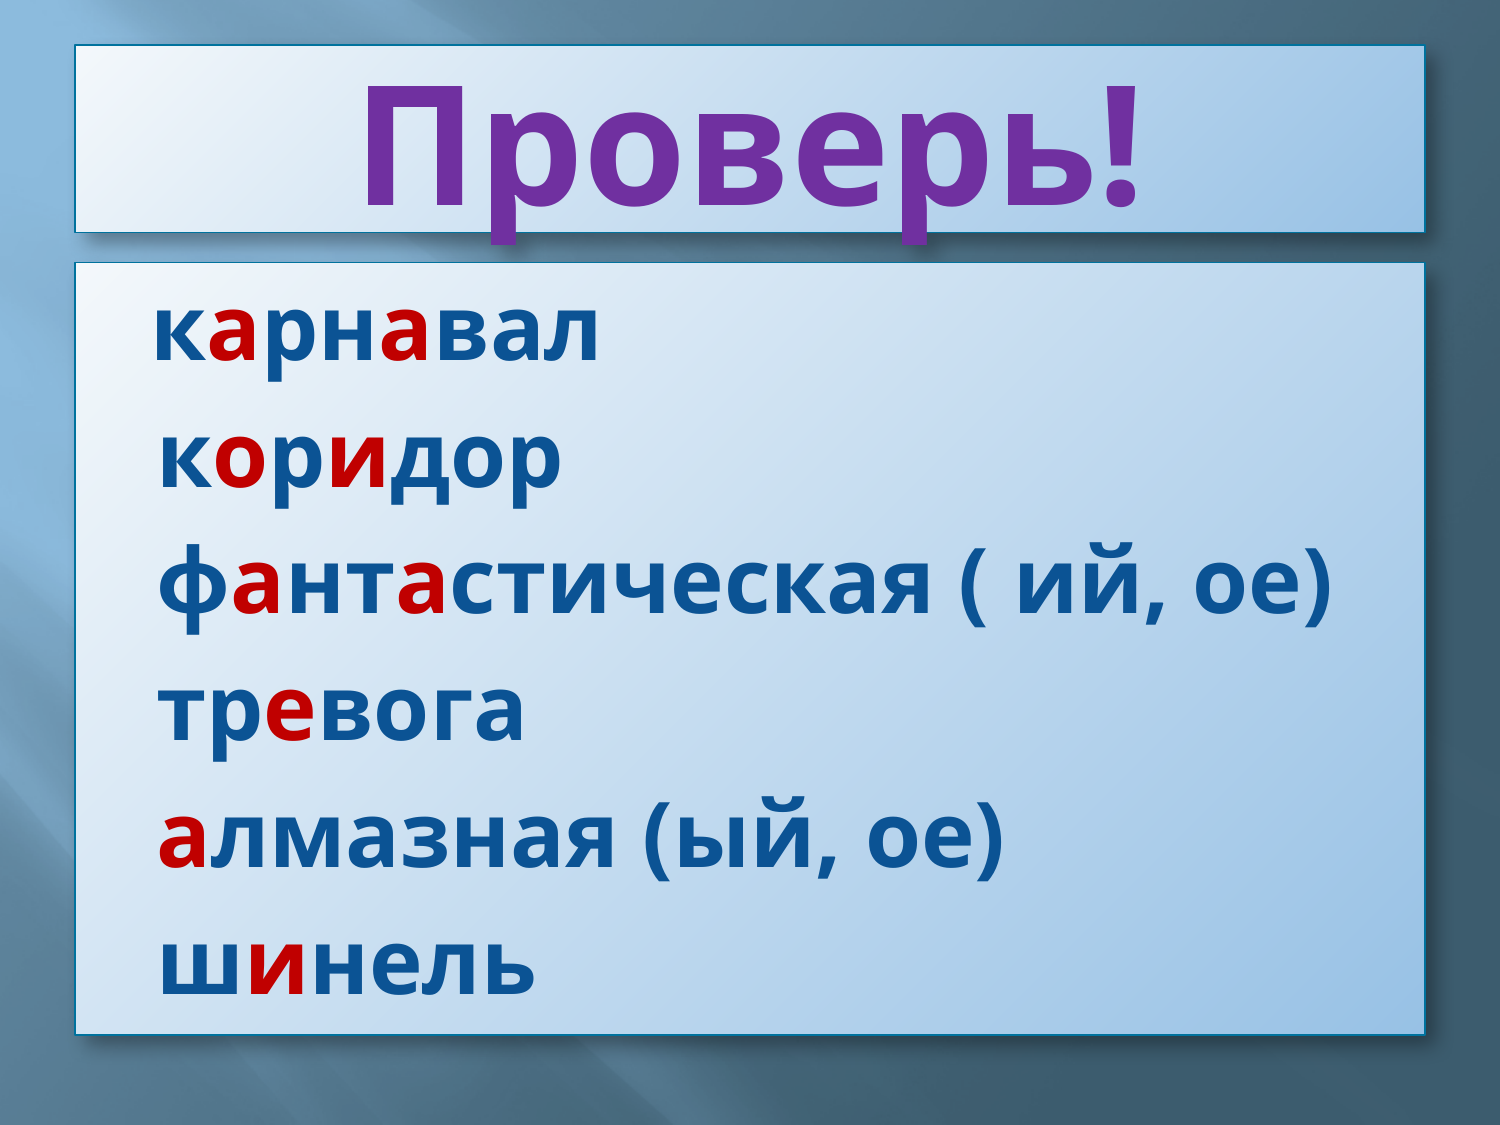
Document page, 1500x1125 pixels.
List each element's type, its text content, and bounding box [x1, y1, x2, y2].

title Проверь! [74, 44, 1426, 233]
list карнавал коридор фантастическая ( ий, ое) тревога алмазная (ый, ое) шинель [74, 262, 1426, 1036]
